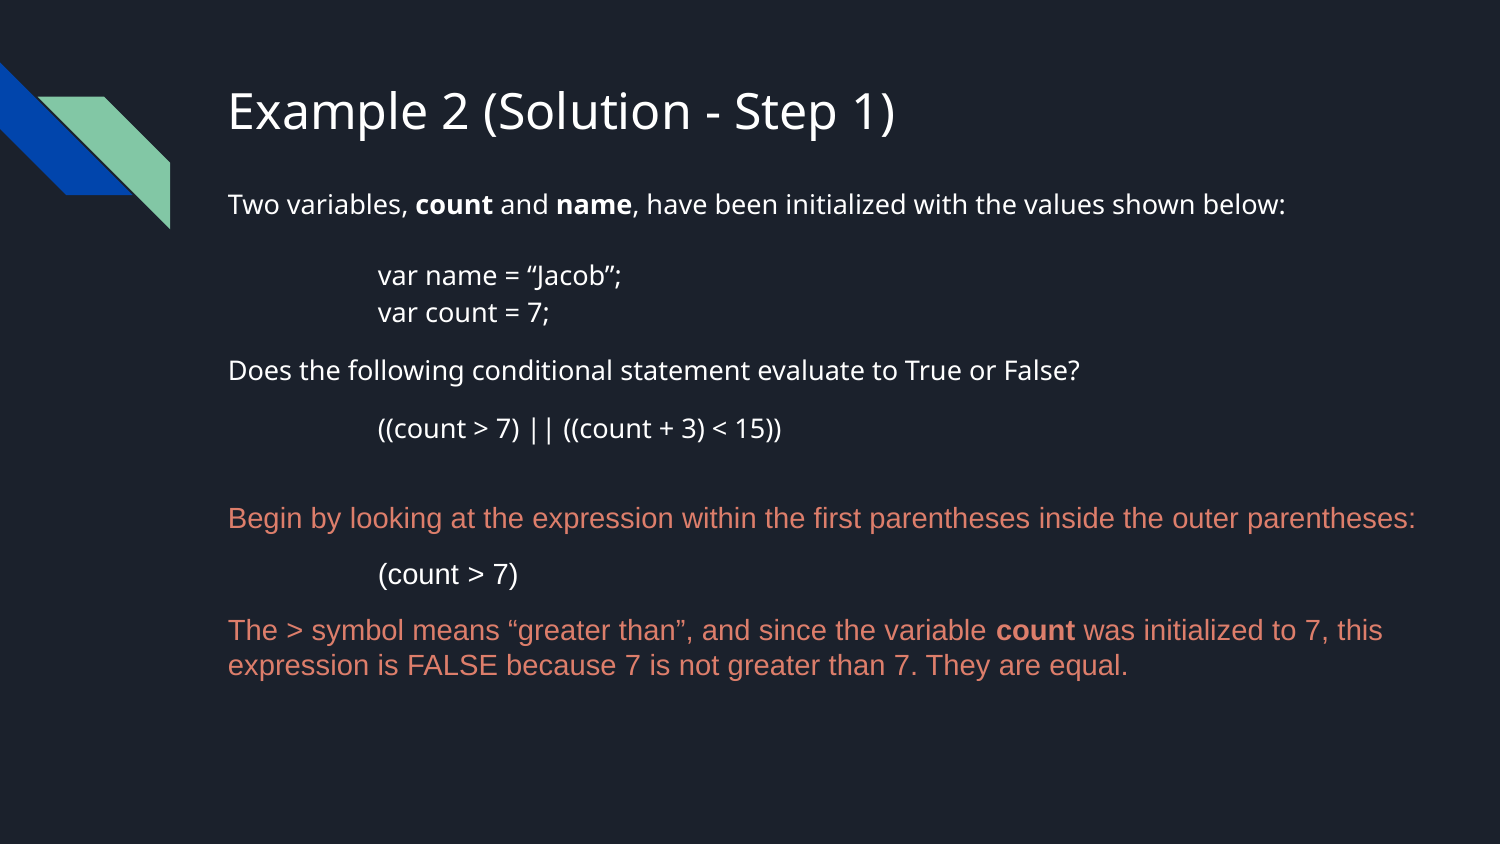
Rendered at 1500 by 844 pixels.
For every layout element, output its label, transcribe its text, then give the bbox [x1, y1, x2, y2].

text_box Begin by looking at the expression within the first parentheses inside the outer parentheses: (count > 7) The > symbol means “greater than”, and since the variable count was initialized to 7, this expression is FALSE because 7 is not greater than 7. They are equal. [212, 484, 1459, 783]
title Example 2 (Solution - Step 1) [212, 64, 1368, 167]
list Two variables, count and name, have been initialized with the values shown below: var name = “Jacob”; var count = 7; Does the following conditional statement evaluate to True or False? ((count > 7) || ((count + 3) < 15)) [212, 167, 1368, 484]
